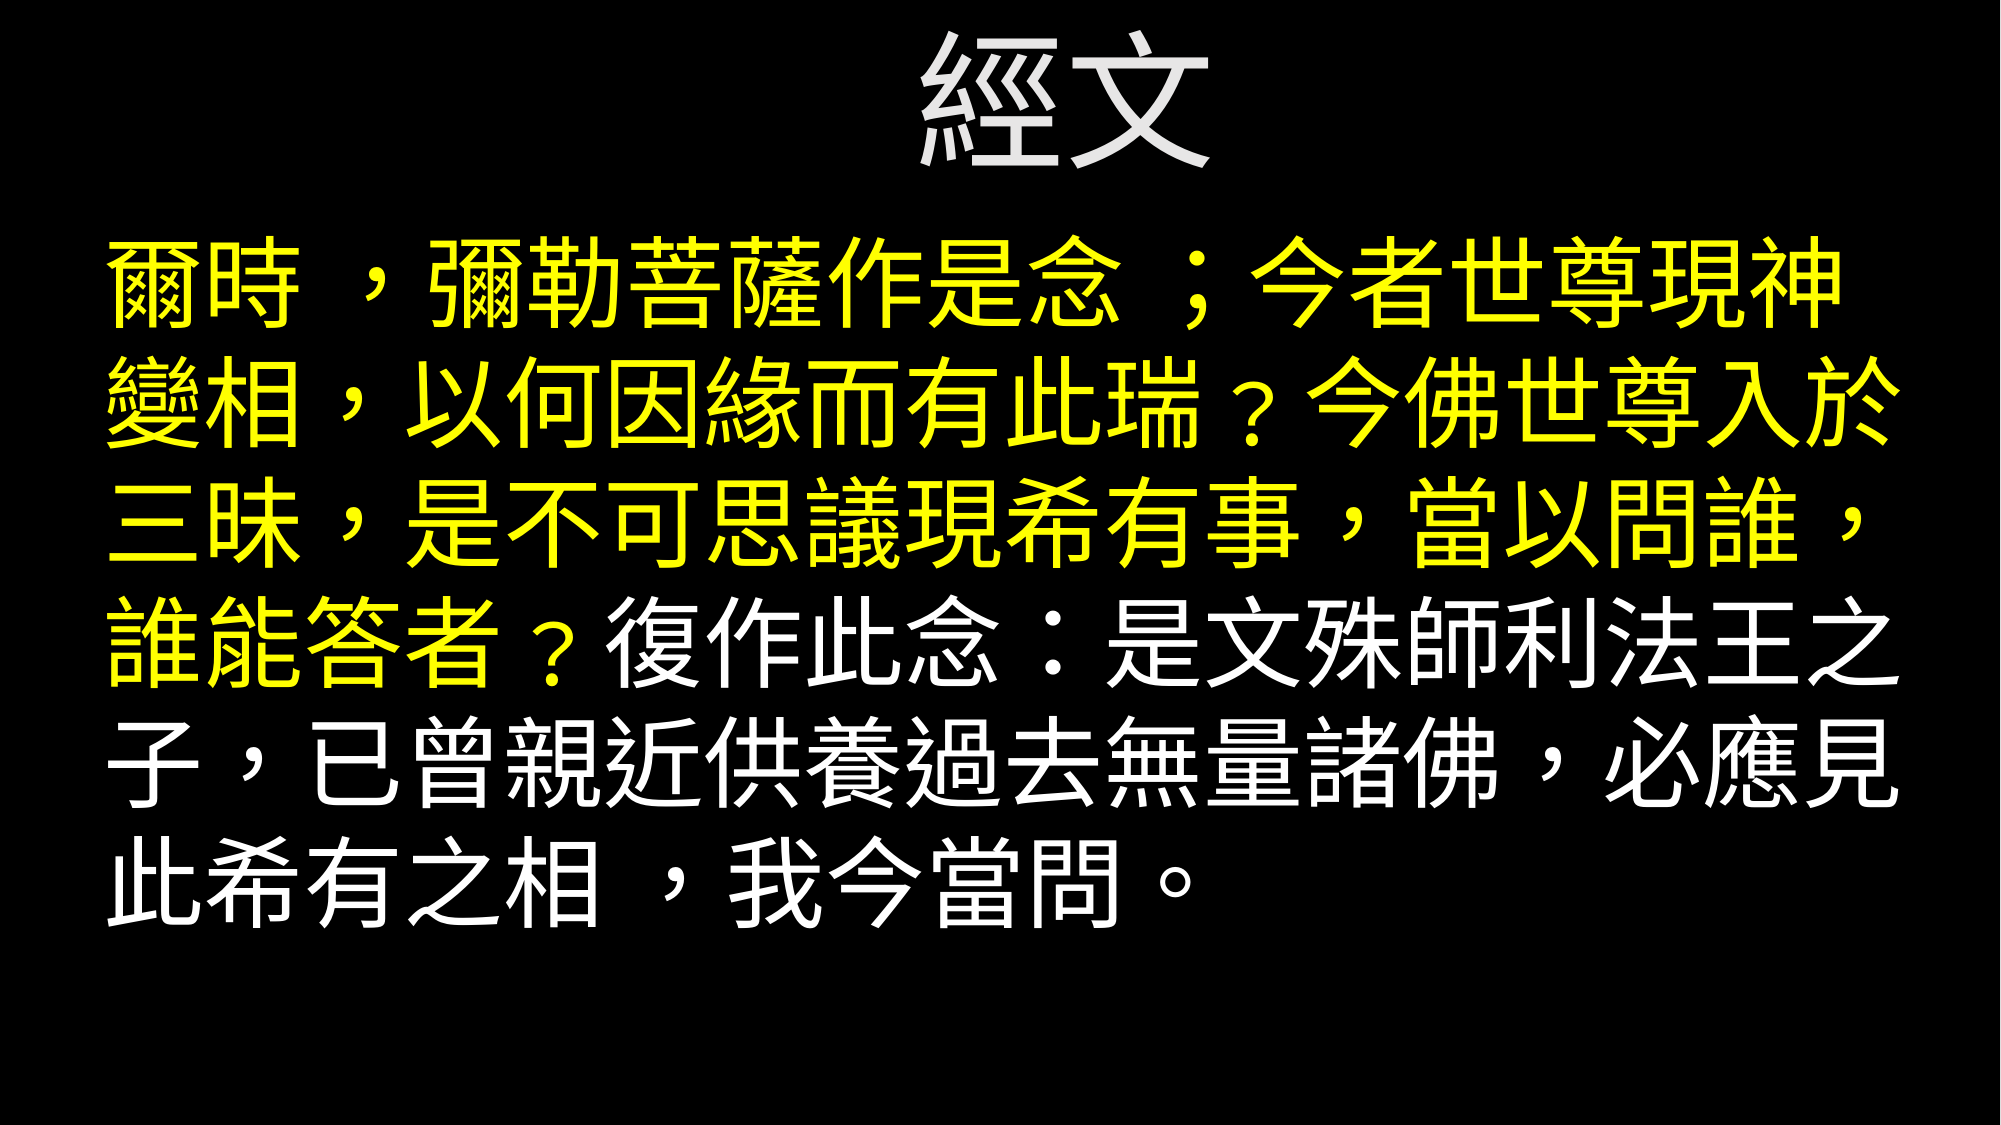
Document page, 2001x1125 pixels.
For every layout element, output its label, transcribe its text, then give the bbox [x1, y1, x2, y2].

text_box 經文 [565, 0, 1567, 195]
text_box 爾時 ，彌勒菩薩作是念 ；今者世尊現神變相，以何因緣而有此瑞﹖今佛世尊入於三昧，是不可思議現希有事，當以問誰，誰能答者﹖復作此念：是文殊師利法王之子，已曾親近供養過去無量諸佛，必應見此希有之相 ，我今當問。 [88, 213, 1954, 948]
